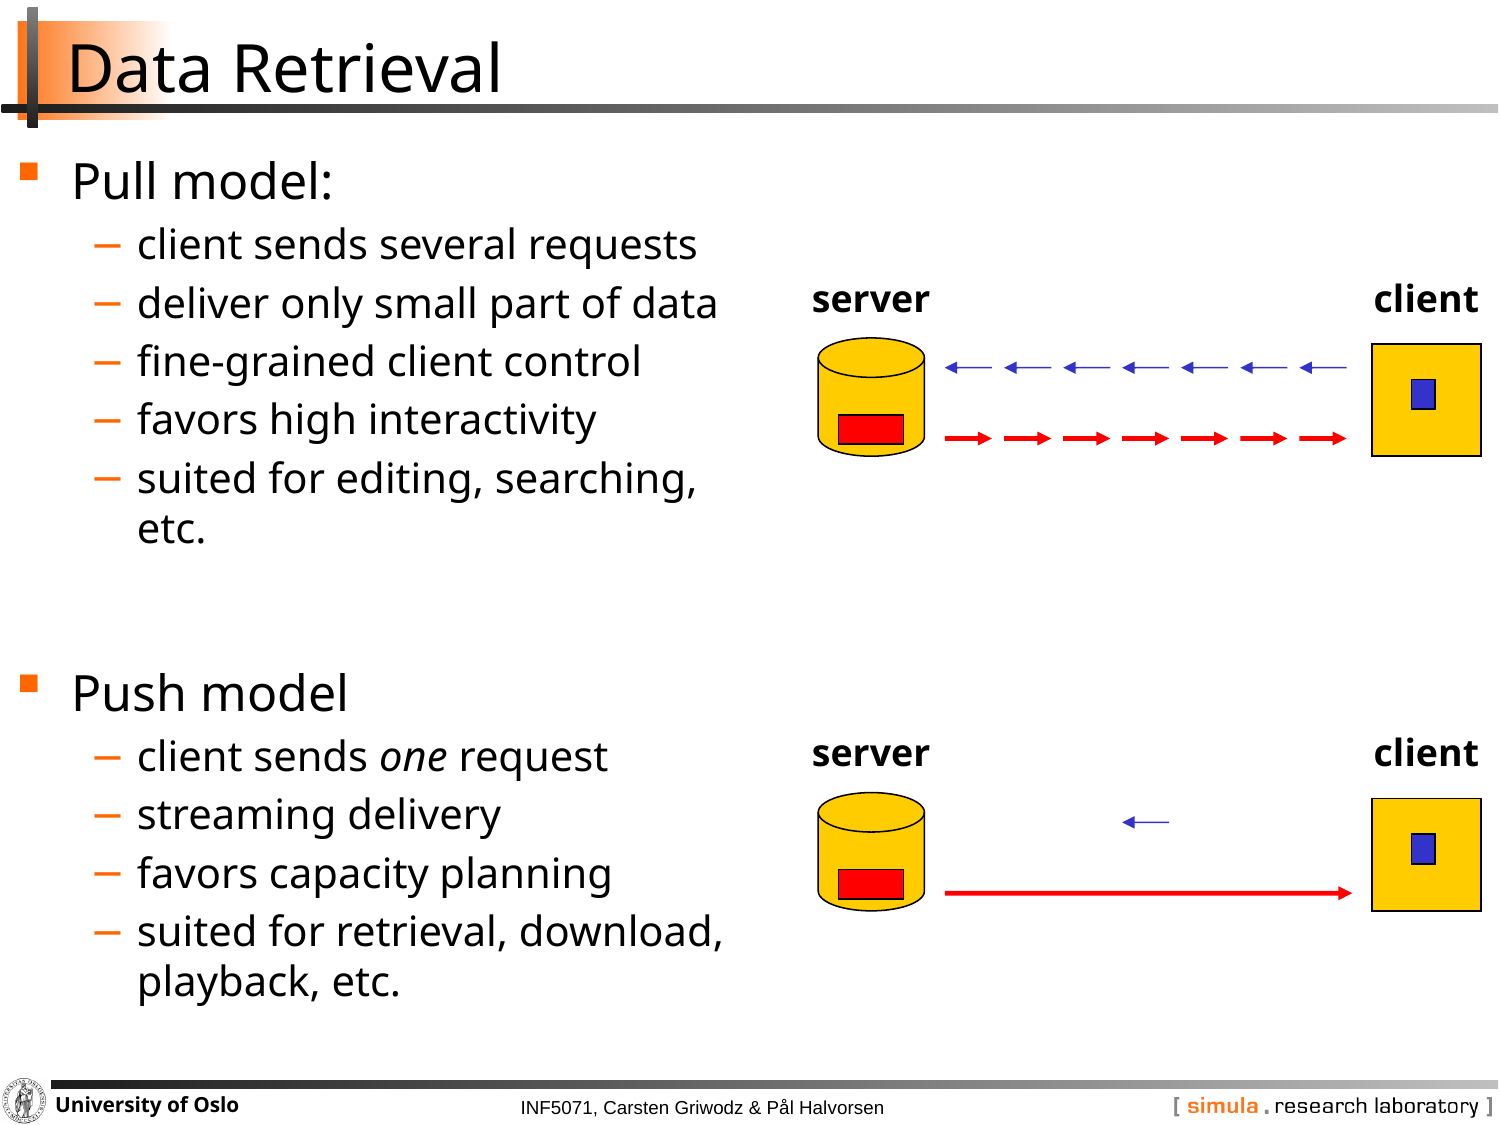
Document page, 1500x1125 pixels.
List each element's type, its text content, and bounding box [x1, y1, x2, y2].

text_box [944, 822, 1353, 894]
title Data Retrieval [51, 20, 1495, 113]
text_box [796, 721, 1494, 912]
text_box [796, 266, 1494, 457]
list Pull model: client sends several requests deliver only small part of data fine-grained client control favors high interactivity suited for editing, searching, etc. Push model client sends one request streaming delivery favors capacity planning suited for retrieval, download, playback, etc. [0, 142, 774, 1069]
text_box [944, 367, 1347, 439]
picture [1171, 1093, 1495, 1121]
picture [2, 1078, 55, 1124]
